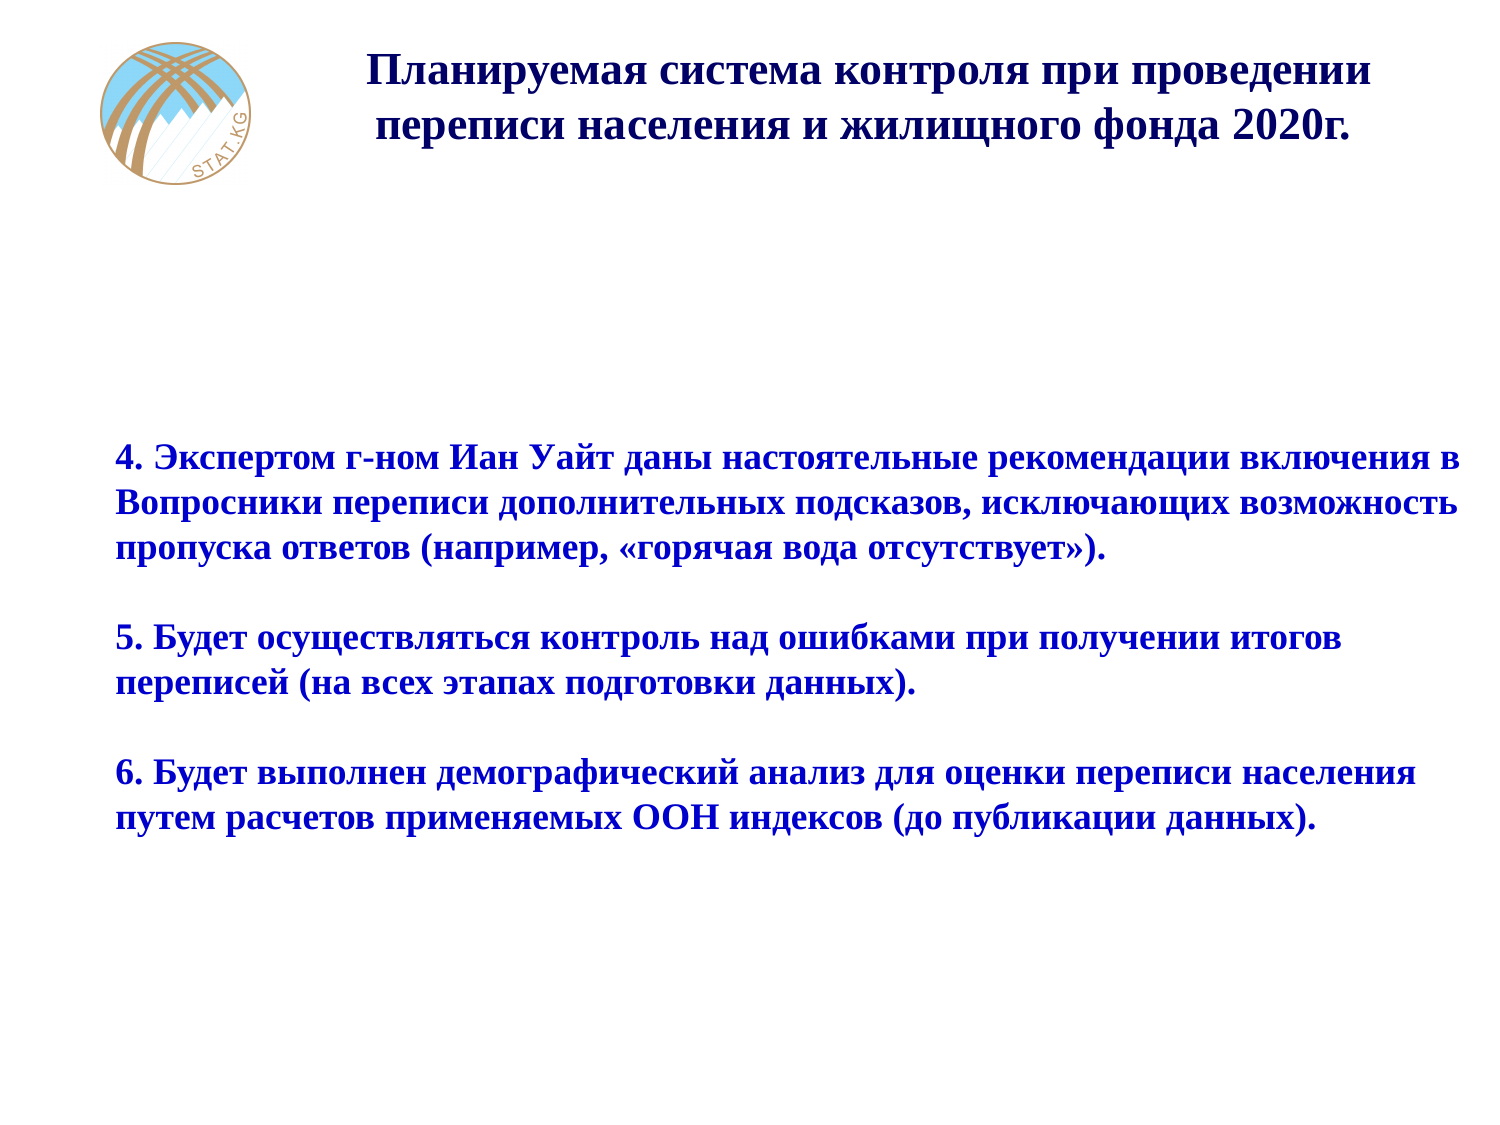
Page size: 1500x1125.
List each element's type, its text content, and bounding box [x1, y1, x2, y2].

text_box Планируемая система контроля при проведении переписи населения и жилищного фонда 2020г. [312, 31, 1426, 156]
picture [100, 42, 251, 185]
title 4. Экспертом г-ном Иан Уайт даны настоятельные рекомендации включения в Вопросники переписи дополнительных подсказов, исключающих возможность пропуска ответов (например, «горячая вода отсутствует»). 5. Будет осуществляться контроль над ошибками при получении итогов переписей (на всех этапах подготовки данных). 6. Будет выполнен демографический анализ для оценки переписи населения путем расчетов применяемых ООН индексов (до публикации данных). [100, 267, 1483, 1047]
